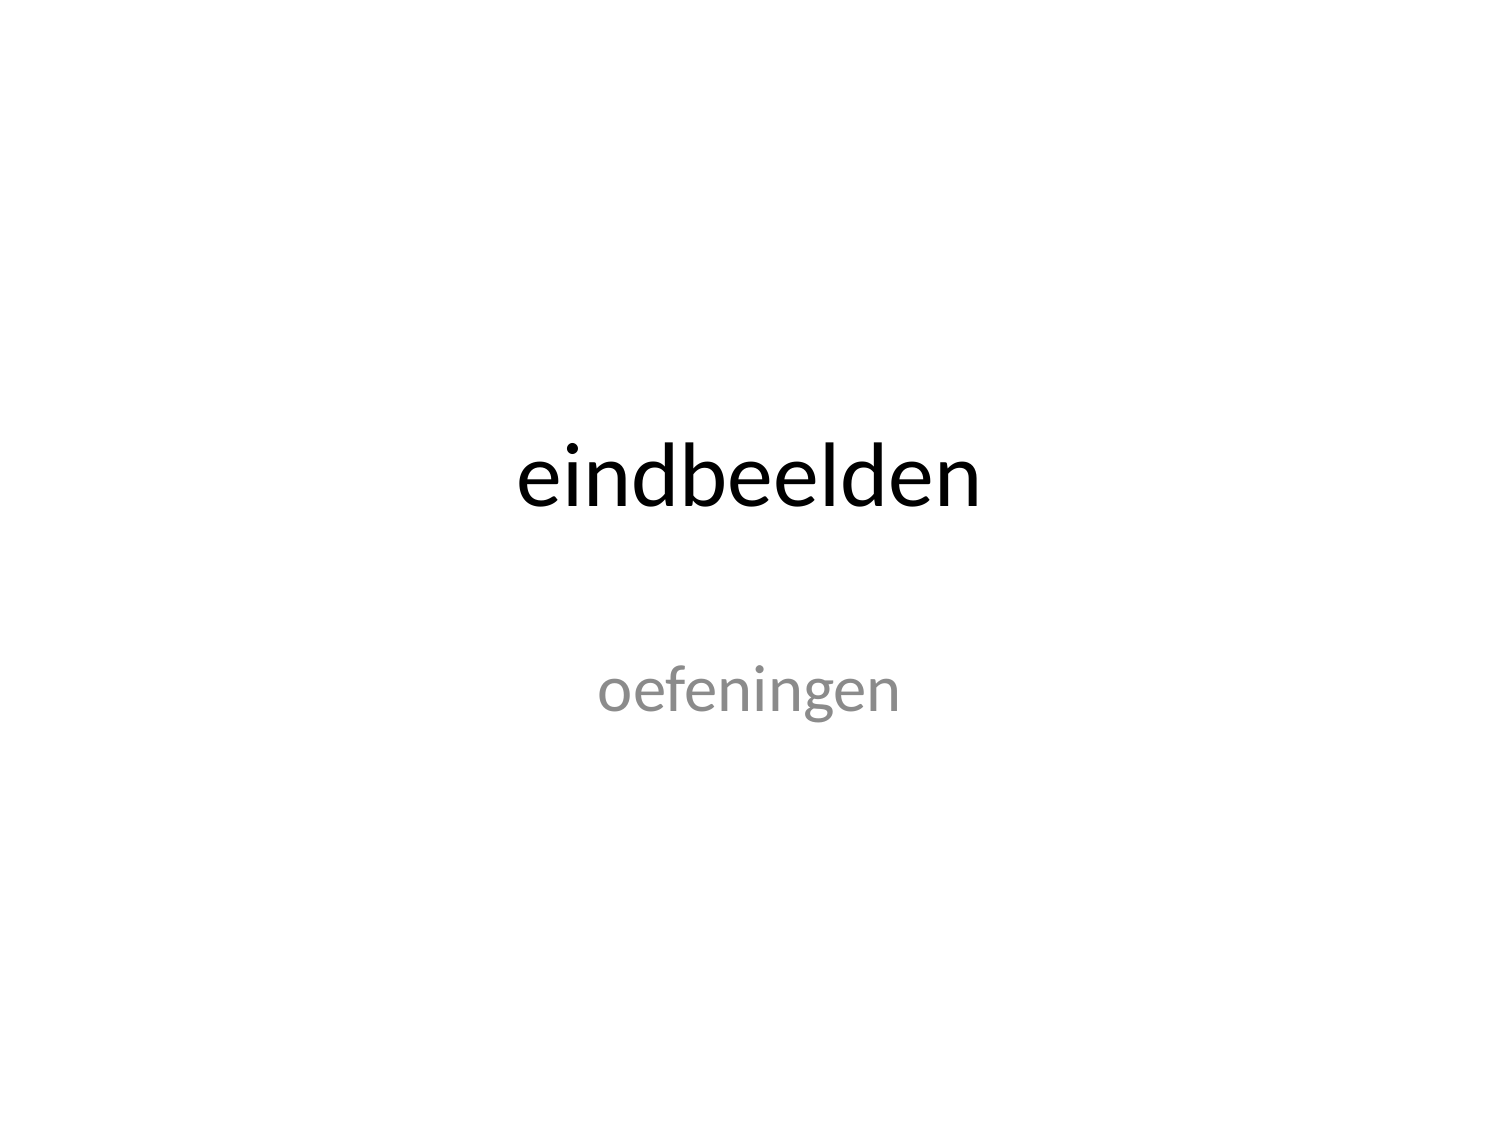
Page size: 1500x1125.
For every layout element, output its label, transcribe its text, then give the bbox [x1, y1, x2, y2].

subtitle oefeningen [225, 637, 1275, 925]
title eindbeelden [112, 349, 1388, 591]
